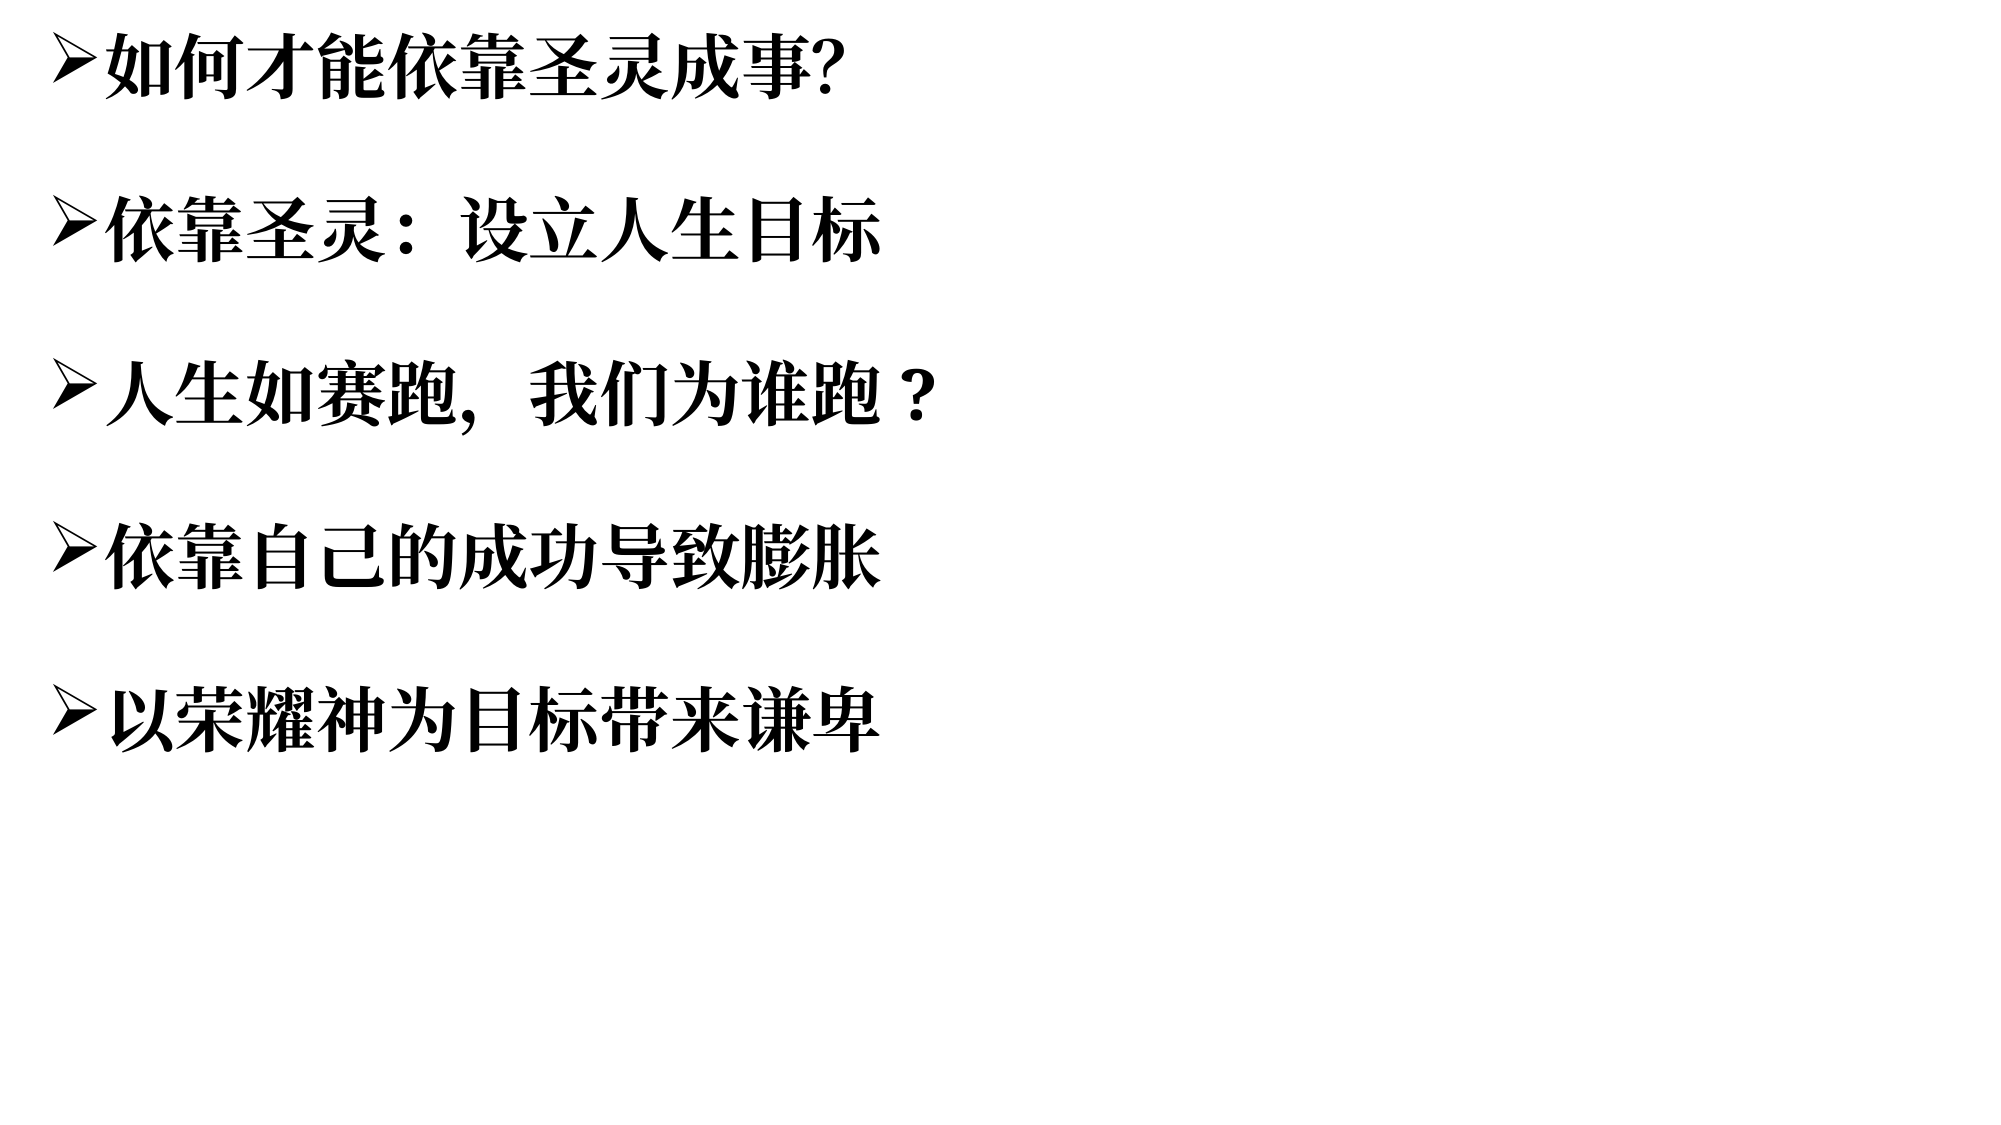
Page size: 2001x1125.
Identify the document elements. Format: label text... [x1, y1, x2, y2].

list 如何才能依靠圣灵成事？ 依靠圣灵：设立人生目标 人生如赛跑，我们为谁跑? 依靠自己的成功导致膨胀 以荣耀神为目标带来谦卑 [32, 25, 1938, 1100]
